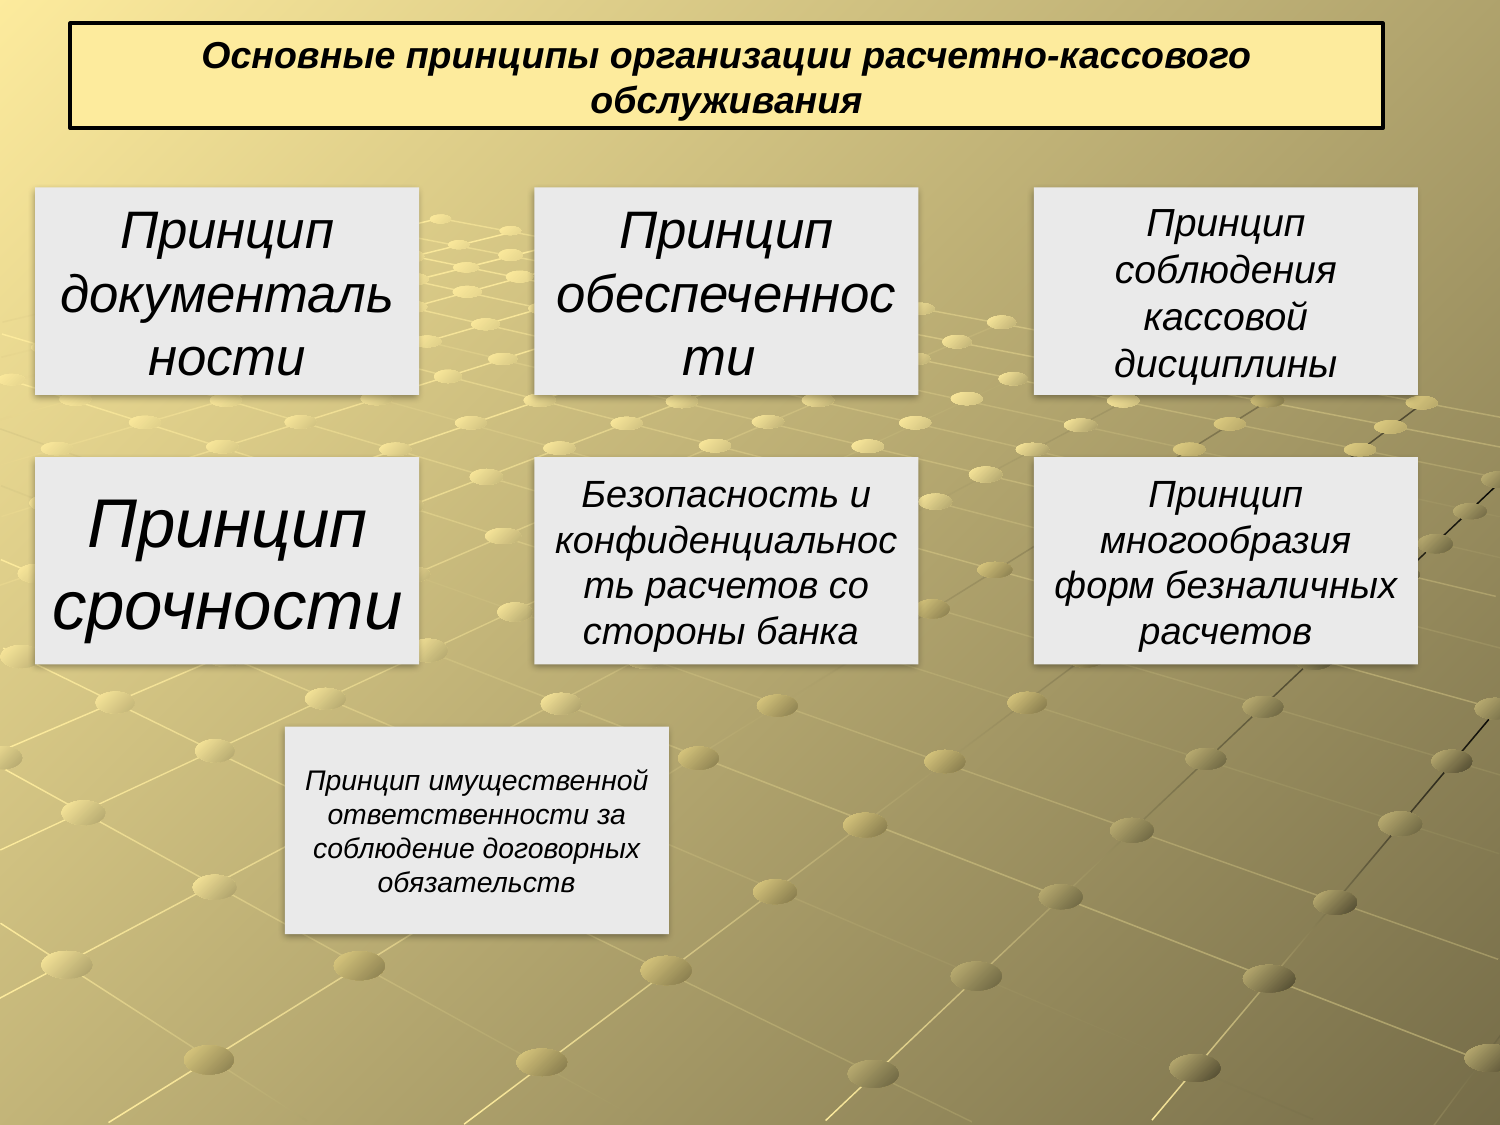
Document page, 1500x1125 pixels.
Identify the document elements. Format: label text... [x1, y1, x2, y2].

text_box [34, 187, 1419, 1067]
text_box Основные принципы организации расчетно-кассового обслуживания [68, 21, 1385, 130]
